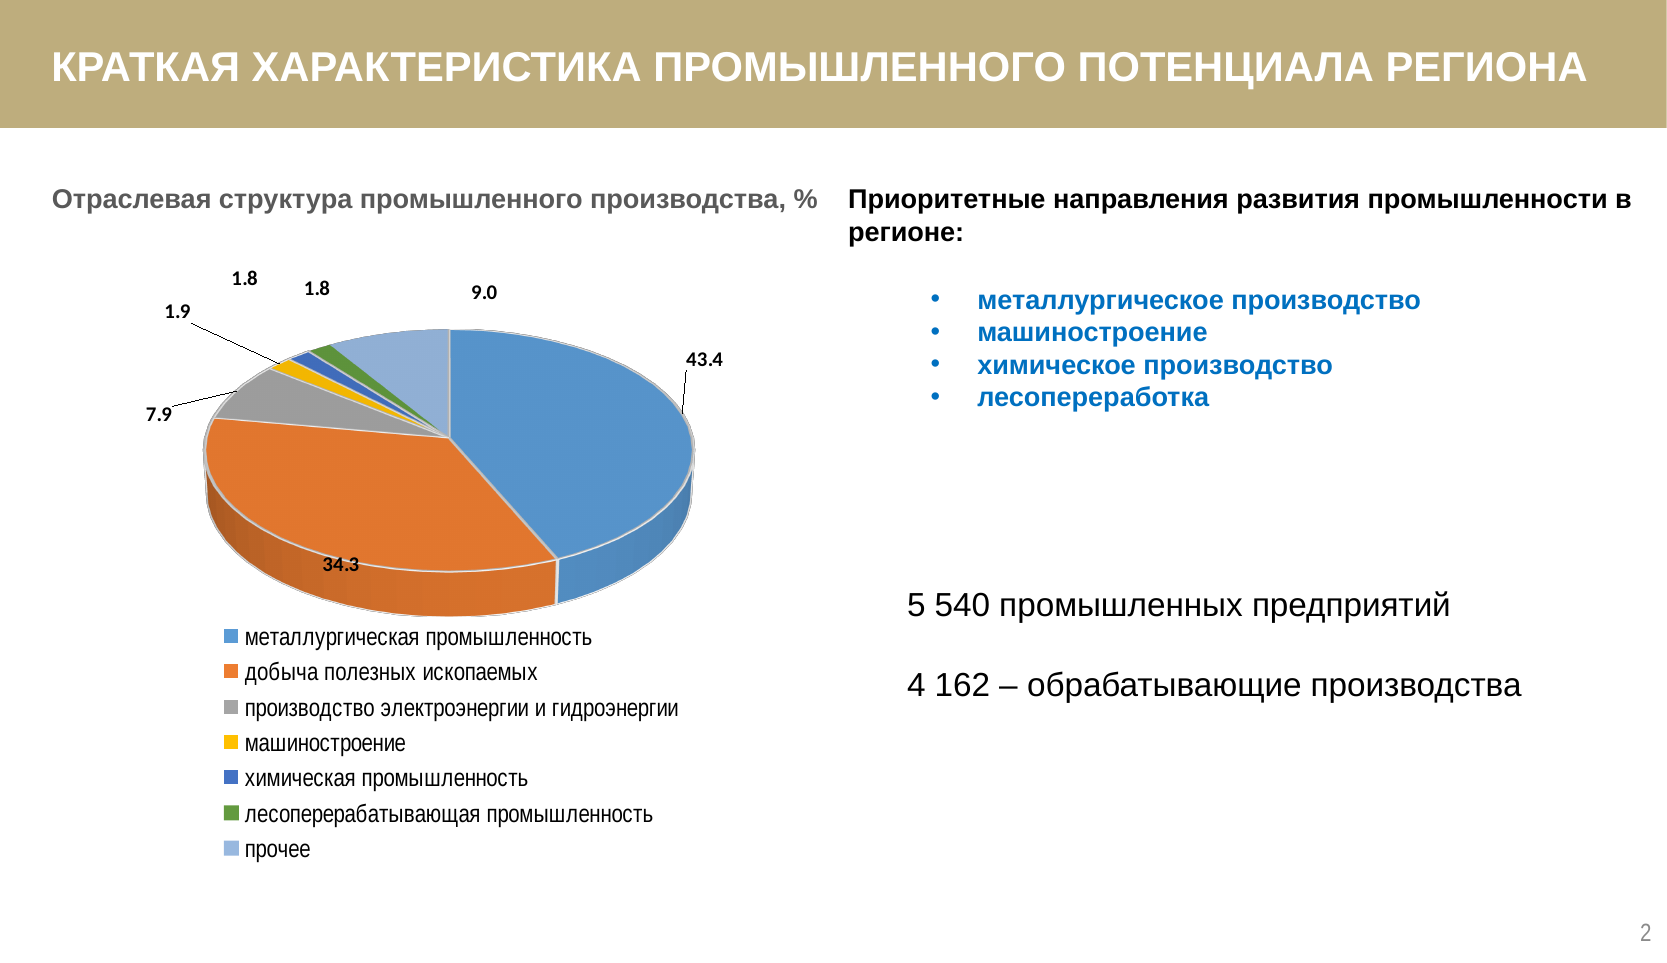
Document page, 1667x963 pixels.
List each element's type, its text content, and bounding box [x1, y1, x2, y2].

chart [18, 253, 881, 872]
text_box [0, 0, 1667, 129]
text_box Отраслевая структура промышленного производства, % [37, 174, 832, 222]
text_box КРАТКАЯ ХАРАКТЕРИСТИКА ПРОМЫШЛЕННОГО ПОТЕНЦИАЛА РЕГИОНА [36, 32, 1667, 98]
text_box Приоритетные направления развития промышленности в регионе: [833, 174, 1667, 254]
text_box 5 540 промышленных предприятий 4 162 – обрабатывающие производства [892, 575, 1602, 711]
slide_number 2 [1291, 905, 1667, 958]
text_box металлургическое производство машиностроение химическое производство лесопереработка [915, 245, 1579, 420]
